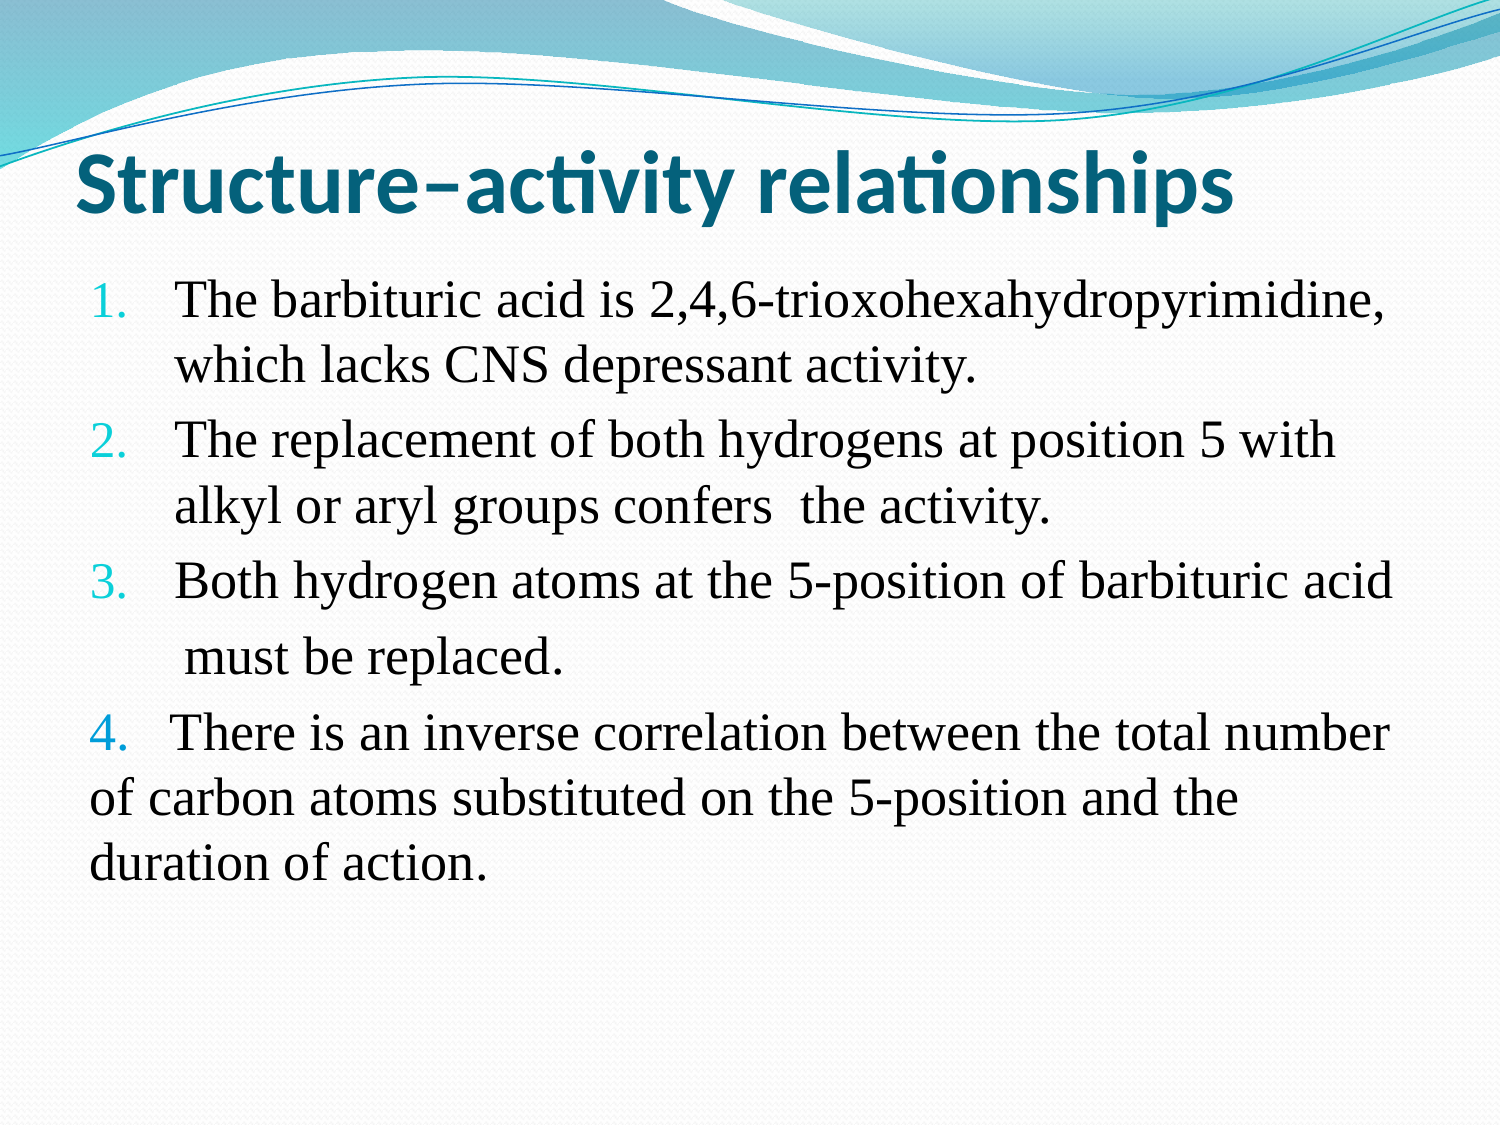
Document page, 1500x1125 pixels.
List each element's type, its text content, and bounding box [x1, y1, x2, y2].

title Structure–activity relationships [75, 115, 1425, 232]
list The barbituric acid is 2,4,6-trioxohexahydropyrimidine, which lacks CNS depressant activity. The replacement of both hydrogens at position 5 with alkyl or aryl groups confers the activity. Both hydrogen atoms at the 5-position of barbituric acid must be replaced. 4. There is an inverse correlation between the total number of carbon atoms substituted on the 5-position and the duration of action. [75, 255, 1425, 1094]
